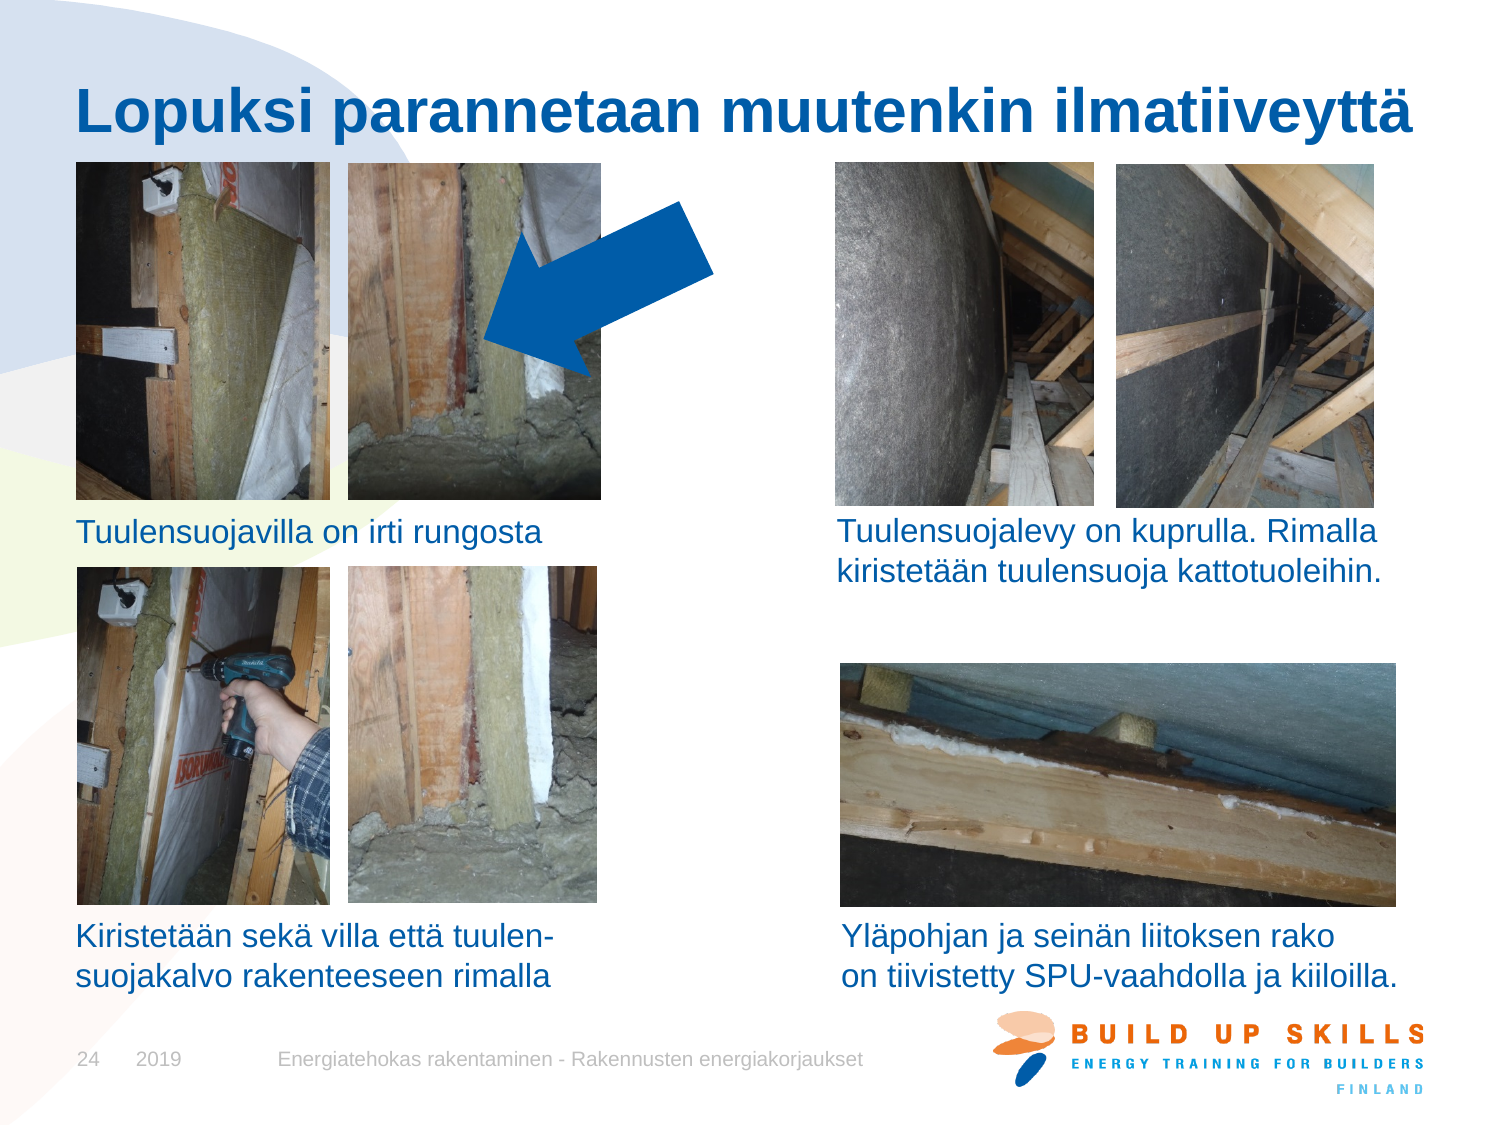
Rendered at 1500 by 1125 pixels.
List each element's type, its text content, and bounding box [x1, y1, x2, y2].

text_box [58, 162, 708, 559]
title Lopuksi parannetaan muutenkin ilmatiiveyttä [75, 78, 1425, 268]
picture [993, 1011, 1424, 1094]
text_box Yläpohjan ja seinän liitoksen rako on tiivistetty SPU-vaahdolla ja kiiloilla. [826, 906, 1423, 1002]
slide_number 2019 [136, 1046, 277, 1070]
picture [840, 663, 1396, 907]
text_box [821, 162, 1498, 598]
slide_number 24 [76, 1046, 136, 1070]
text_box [57, 566, 597, 1004]
footer Energiatehokas rakentaminen - Rakennusten energiakorjaukset [277, 1046, 880, 1071]
